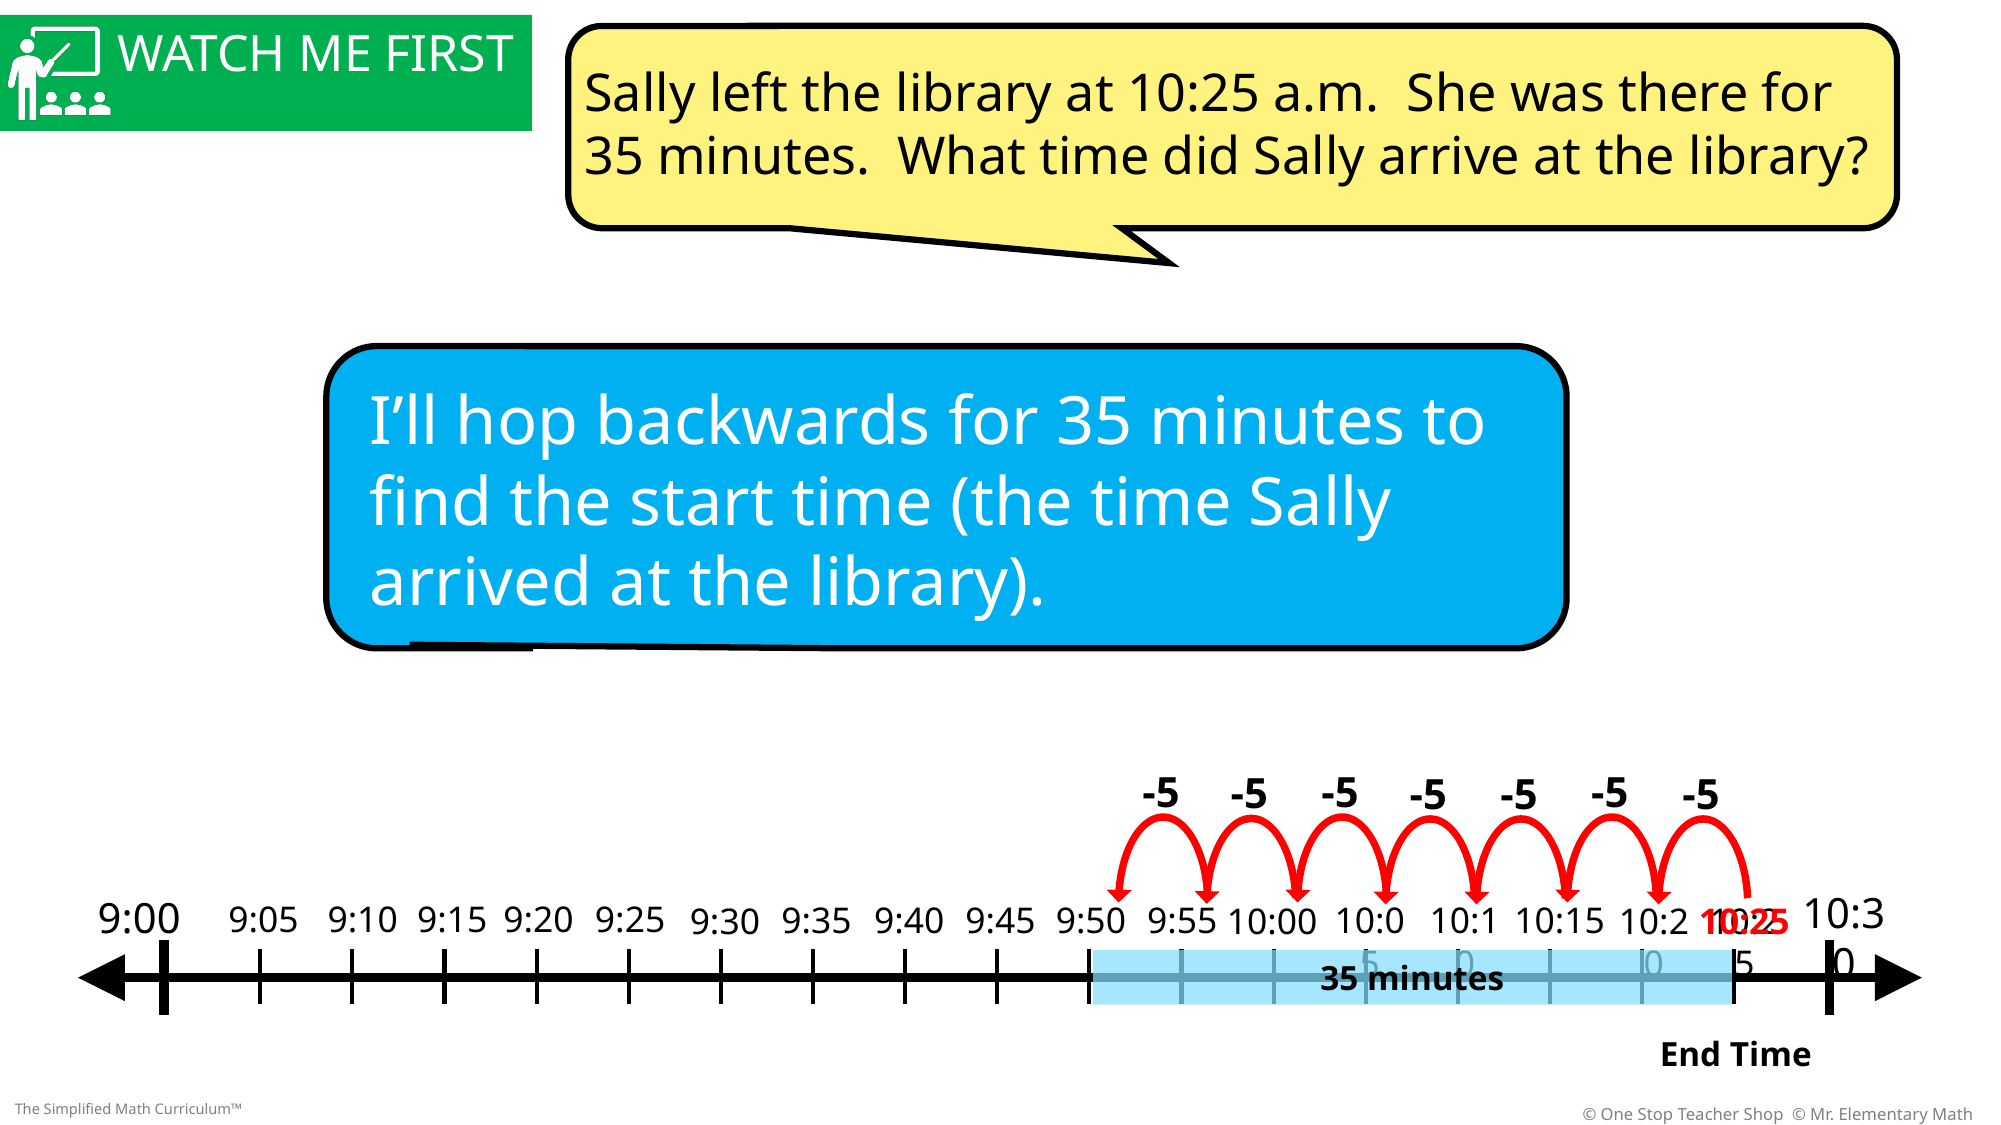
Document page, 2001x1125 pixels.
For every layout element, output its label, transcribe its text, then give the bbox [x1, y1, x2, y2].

text_box 9:30 [653, 892, 797, 940]
text_box 9:35 [758, 890, 855, 940]
text_box 10:30 [1776, 878, 1912, 940]
text_box 9:40 [855, 890, 946, 940]
text_box WATCH ME FIRST [102, 13, 534, 89]
text_box End Time [1602, 1016, 1869, 1104]
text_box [568, 25, 1919, 229]
text_box 10:25 [1761, 891, 1864, 940]
text_box 9:05 [220, 889, 300, 940]
text_box 9:00 [58, 884, 220, 950]
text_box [1284, 758, 1400, 1003]
picture [1, 14, 118, 132]
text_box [78, 940, 1922, 1016]
text_box 9:20 [484, 889, 576, 940]
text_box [1488, 760, 1579, 1004]
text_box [1554, 758, 1670, 1003]
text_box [1194, 759, 1309, 1004]
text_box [326, 346, 1567, 649]
text_box 9:50 [1036, 890, 1105, 940]
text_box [1105, 758, 1221, 1003]
text_box [118, 89, 533, 132]
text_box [1645, 760, 1761, 1004]
text_box 9:10 [300, 889, 398, 940]
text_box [1372, 760, 1488, 1004]
text_box 9:45 [946, 890, 1036, 940]
text_box 9:25 [576, 889, 685, 940]
text_box 9:15 [398, 889, 484, 940]
